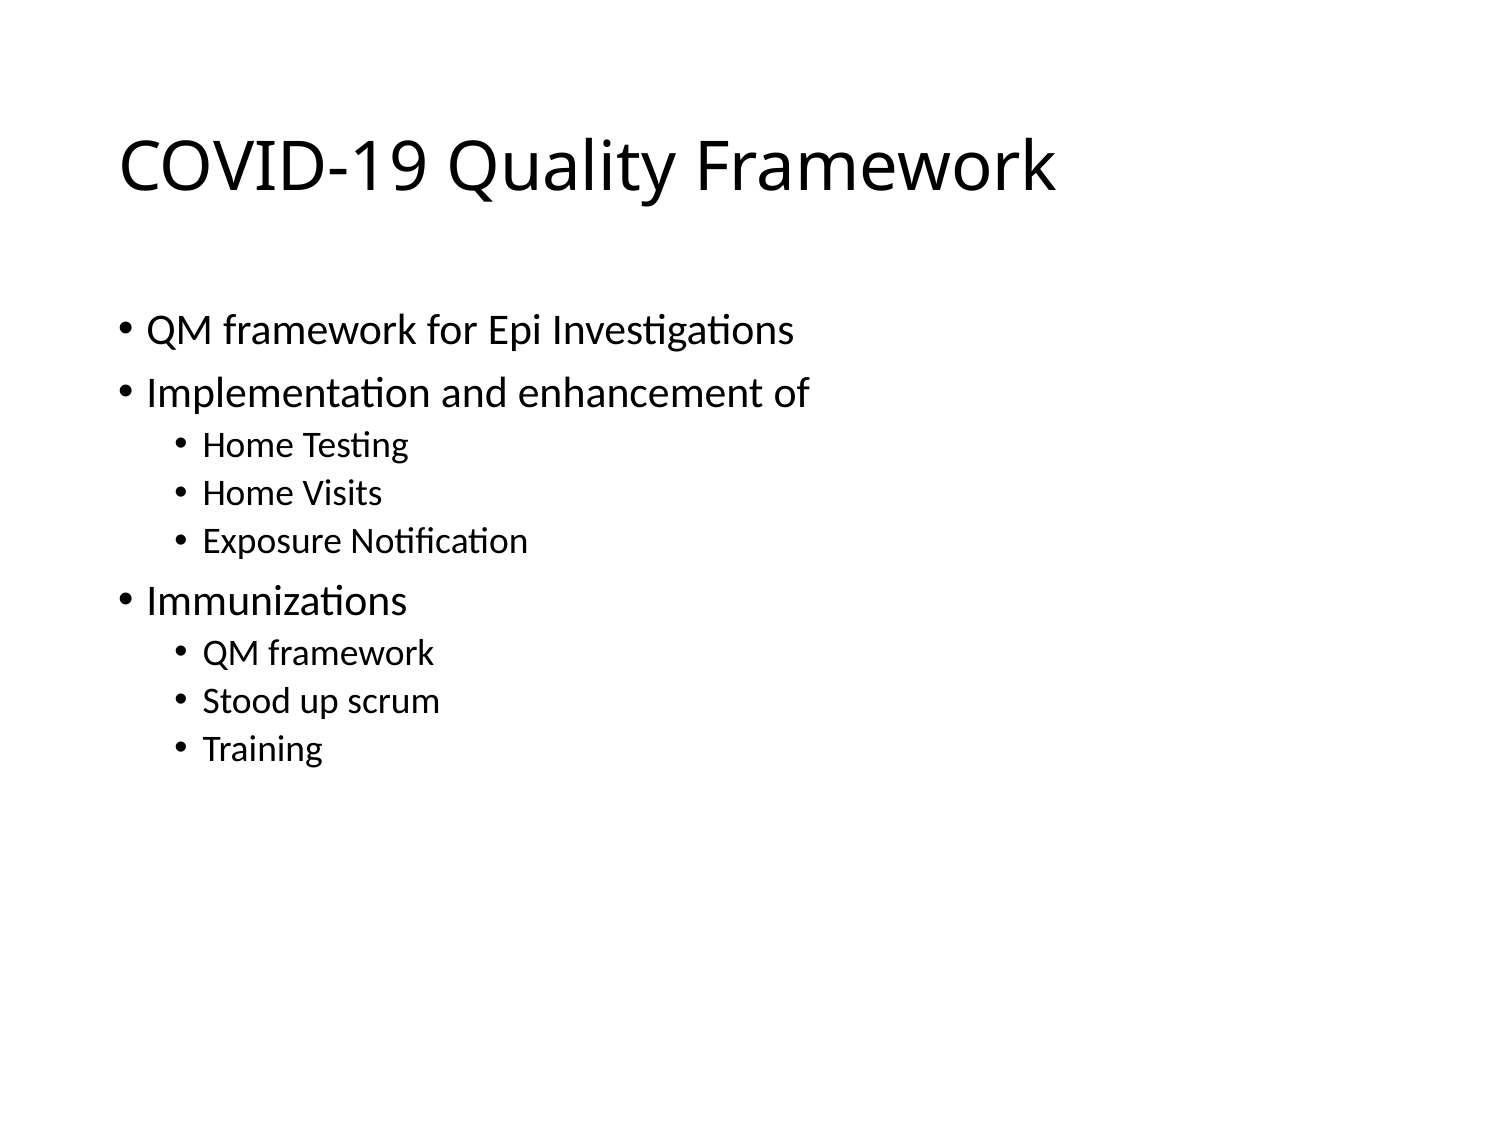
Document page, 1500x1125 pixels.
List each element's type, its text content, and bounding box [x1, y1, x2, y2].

list QM framework for Epi Investigations Implementation and enhancement of Home Testing Home Visits Exposure Notification Immunizations QM framework Stood up scrum Training [103, 299, 1397, 1014]
title COVID-19 Quality Framework [103, 59, 1397, 278]
